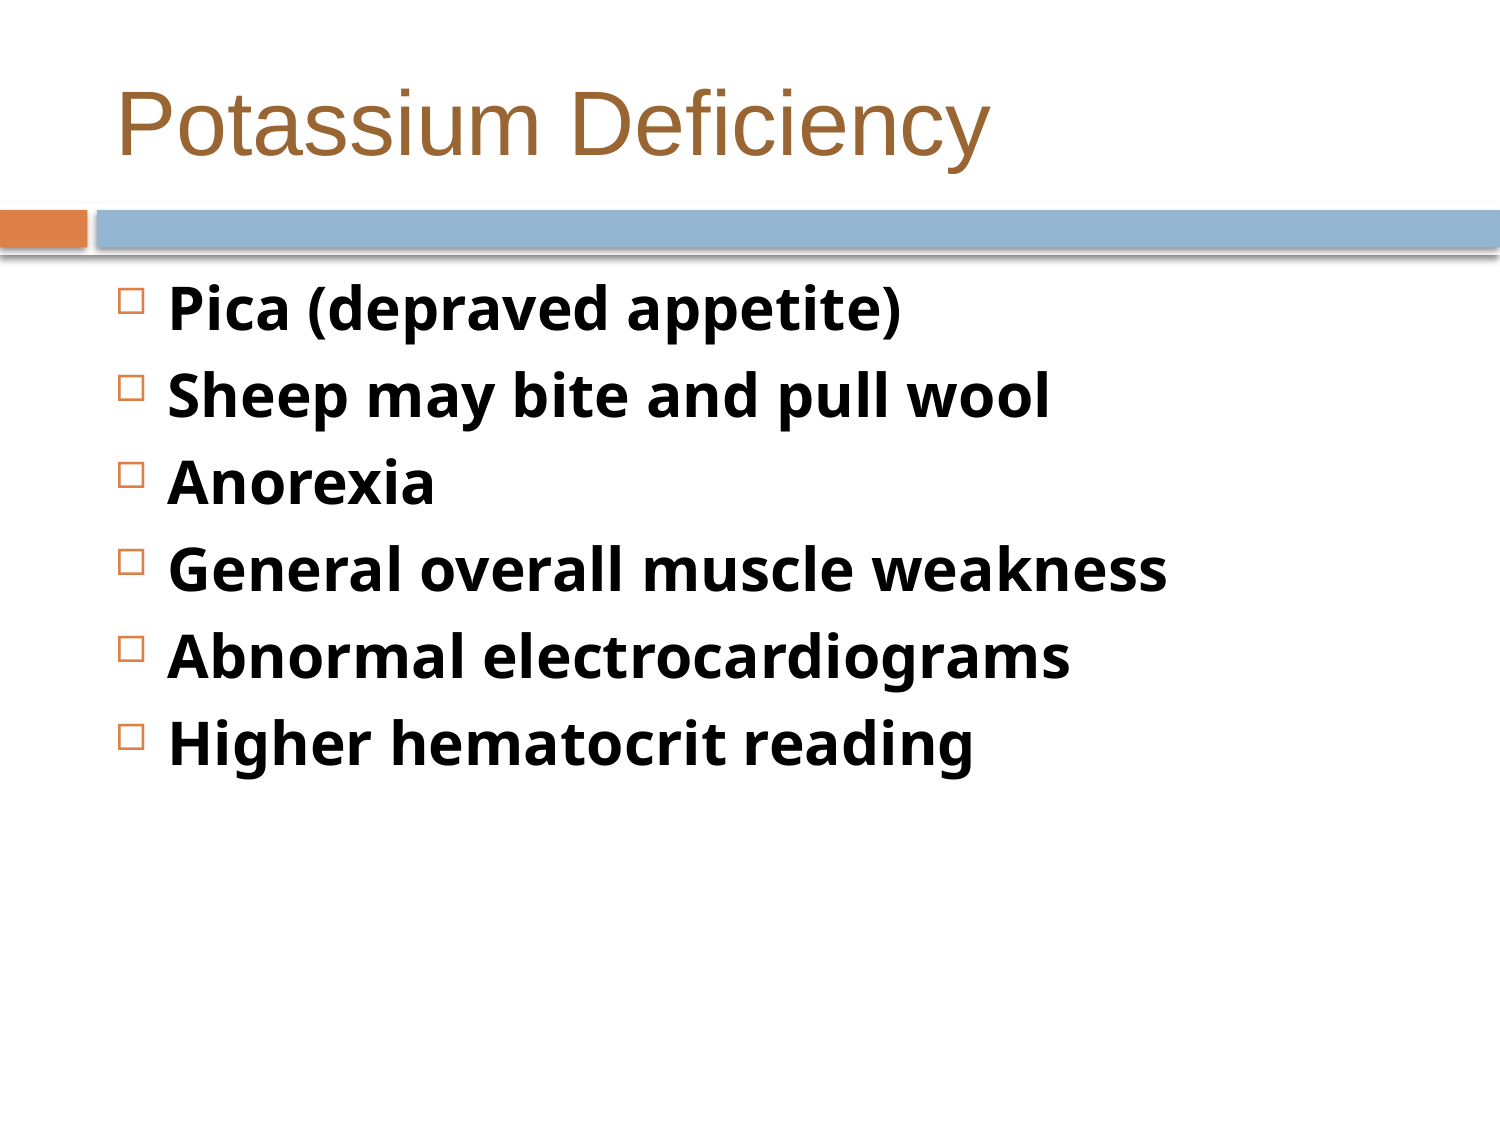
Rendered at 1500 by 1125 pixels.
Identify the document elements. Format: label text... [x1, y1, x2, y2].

list Pica (depraved appetite) Sheep may bite and pull wool Anorexia General overall muscle weakness Abnormal electrocardiograms Higher hematocrit reading [100, 262, 1438, 1000]
title Potassium Deficiency [100, 37, 1438, 200]
